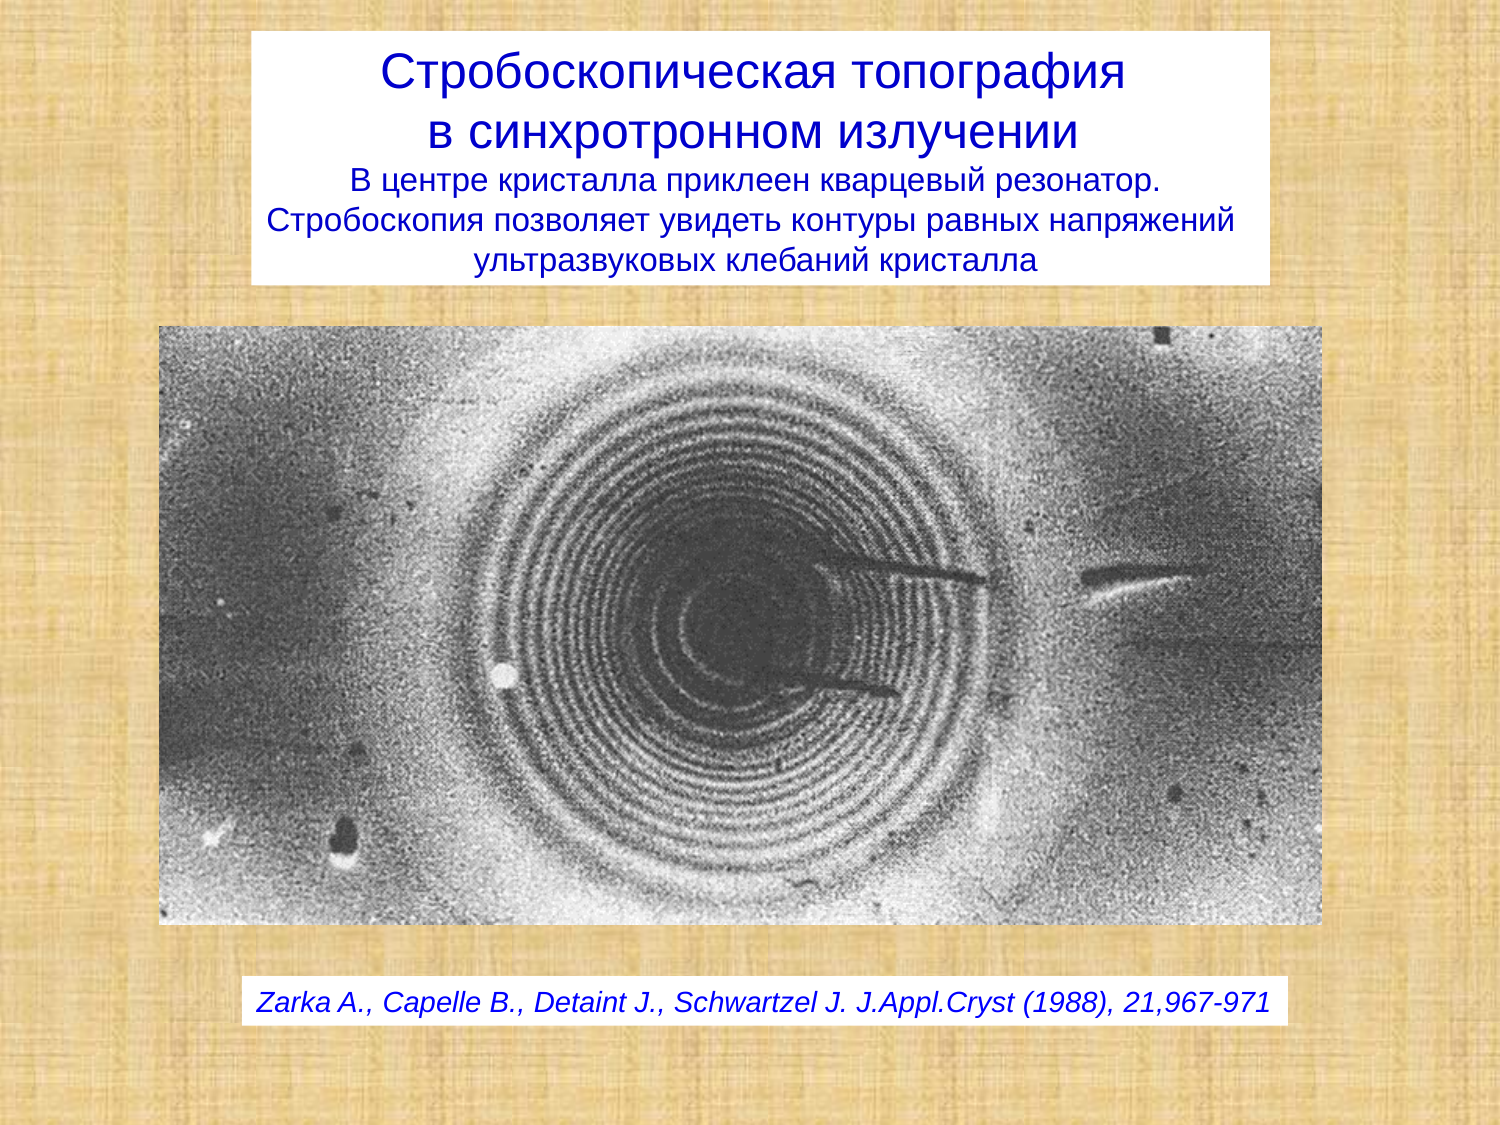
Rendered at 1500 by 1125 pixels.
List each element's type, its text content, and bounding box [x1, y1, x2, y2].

text_box Стробоскопическая топография в синхротронном излучении В центре кристалла приклеен кварцевый резонатор. Стробоскопия позволяет увидеть контуры равных напряжений ультразвуковых клебаний кристалла [251, 30, 1270, 286]
text_box Zarka A., Capelle B., Detaint J., Schwartzel J. J.Appl.Cryst (1988), 21,967-971 [241, 976, 1288, 1026]
picture [0, 0, 1500, 1125]
